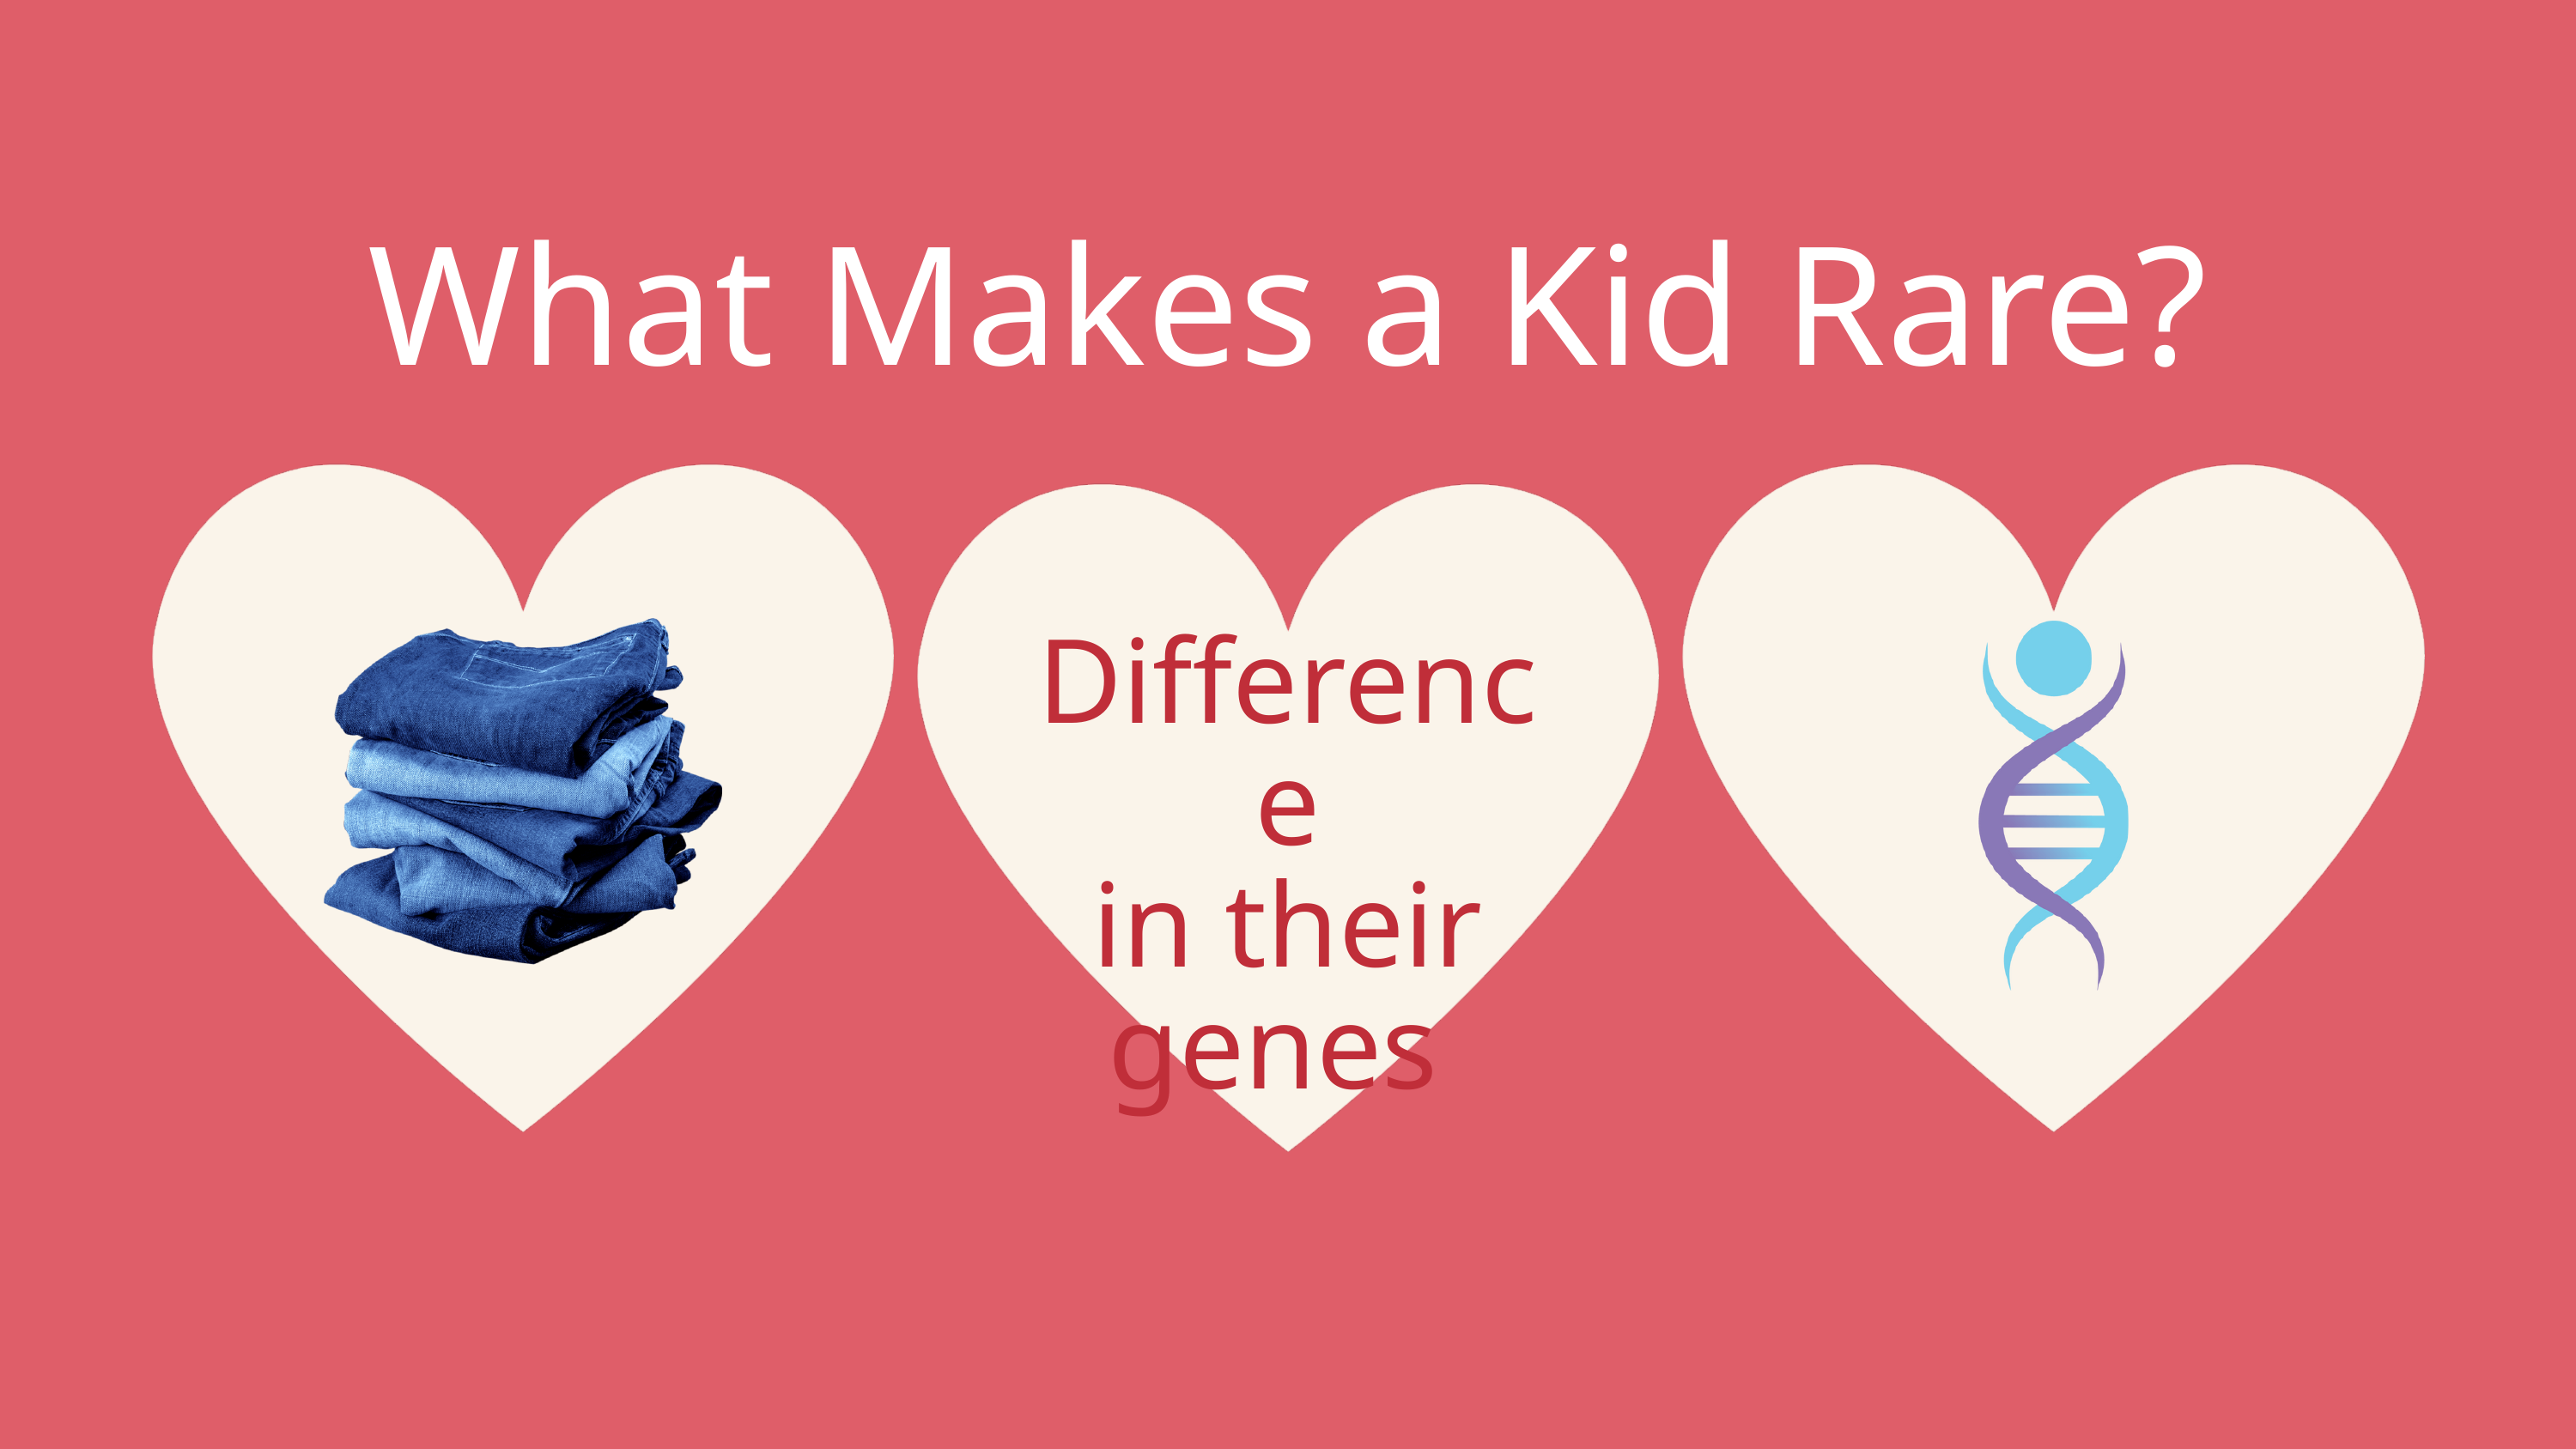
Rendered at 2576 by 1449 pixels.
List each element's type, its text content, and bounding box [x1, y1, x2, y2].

text_box [882, 429, 1694, 1153]
text_box [1978, 621, 2129, 991]
text_box [323, 617, 723, 965]
text_box Difference in their genes [1037, 624, 1539, 1113]
text_box [117, 409, 929, 1133]
text_box [1647, 409, 2460, 1133]
text_box What Makes a Kid Rare? [269, 167, 2307, 398]
